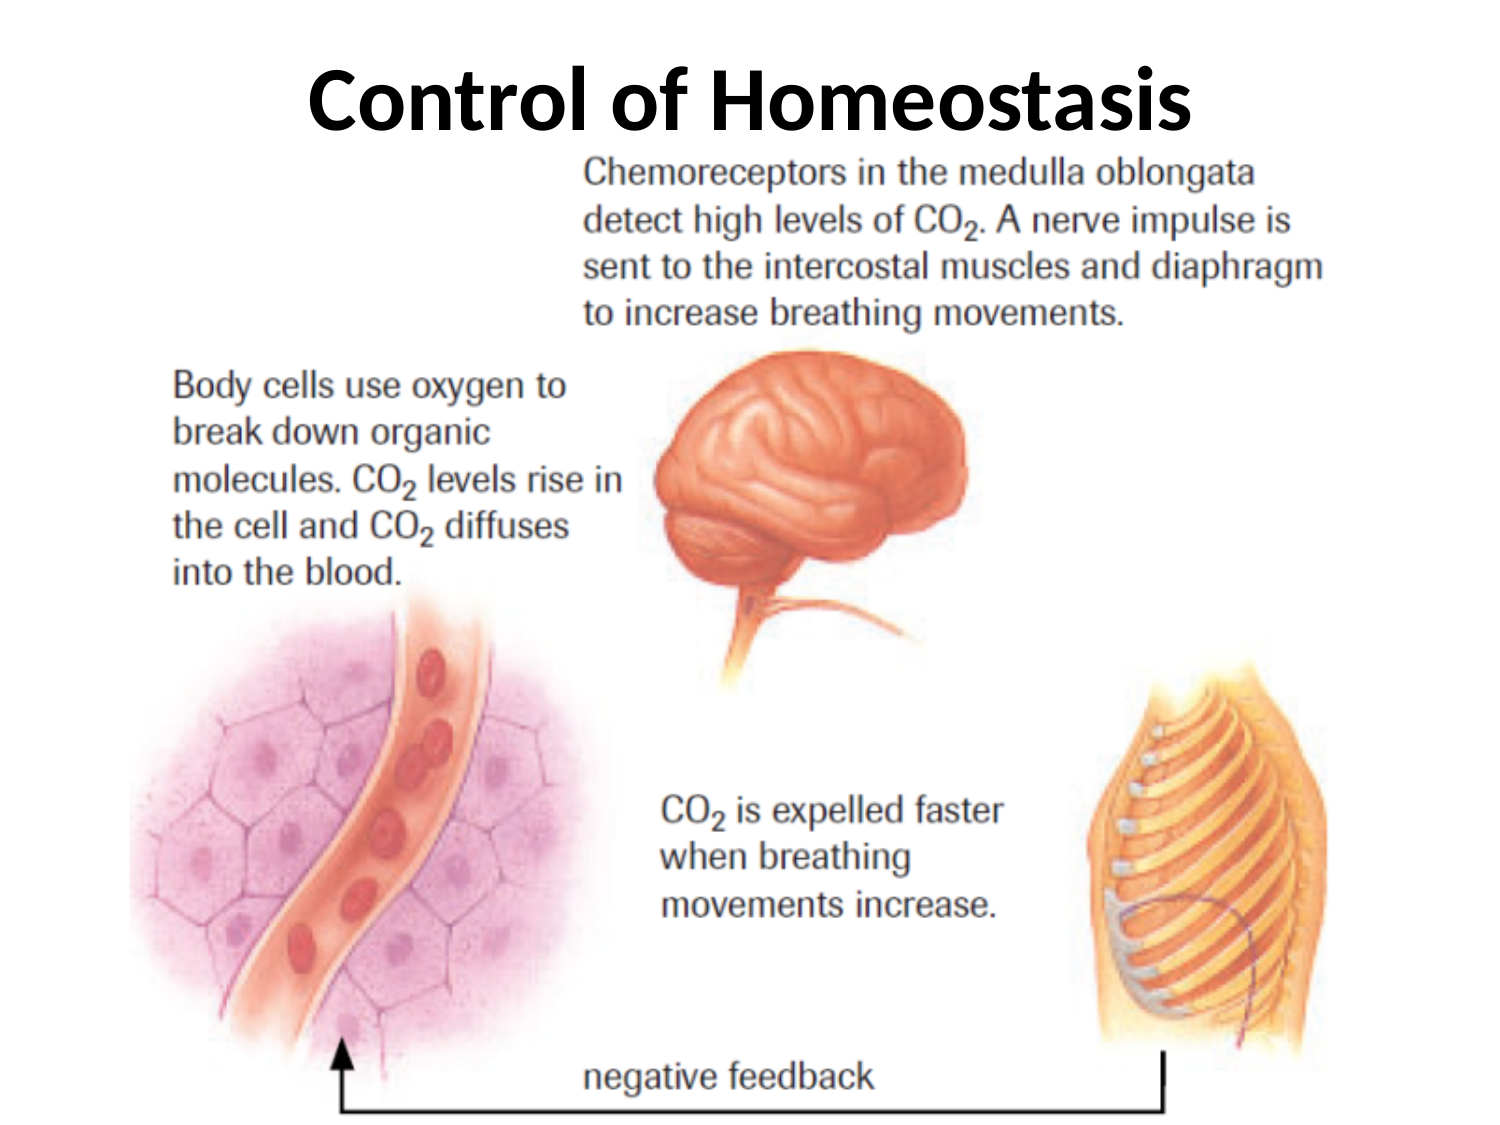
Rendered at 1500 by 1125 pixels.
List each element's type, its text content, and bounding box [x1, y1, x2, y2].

picture [100, 148, 1359, 1125]
title Control of Homeostasis [76, 0, 1427, 188]
